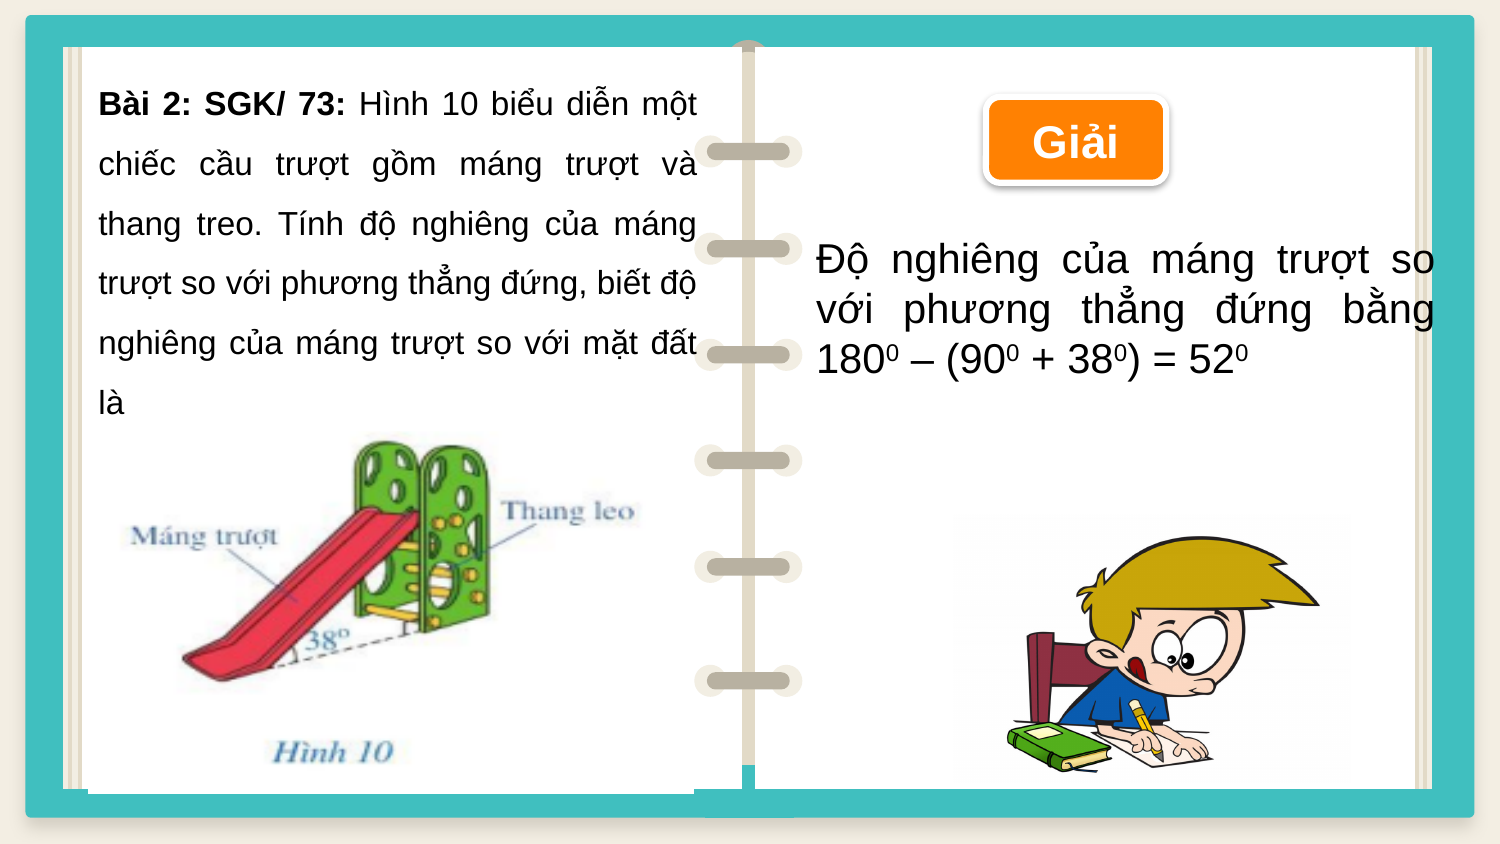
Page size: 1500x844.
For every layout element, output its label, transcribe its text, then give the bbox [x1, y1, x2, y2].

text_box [88, 431, 694, 794]
picture [953, 513, 1351, 783]
text_box Độ nghiêng của máng trượt so với phương thẳng đứng bằng 1800 – (900 + 380) = 520 [801, 224, 1451, 390]
text_box Giải [982, 93, 1170, 186]
